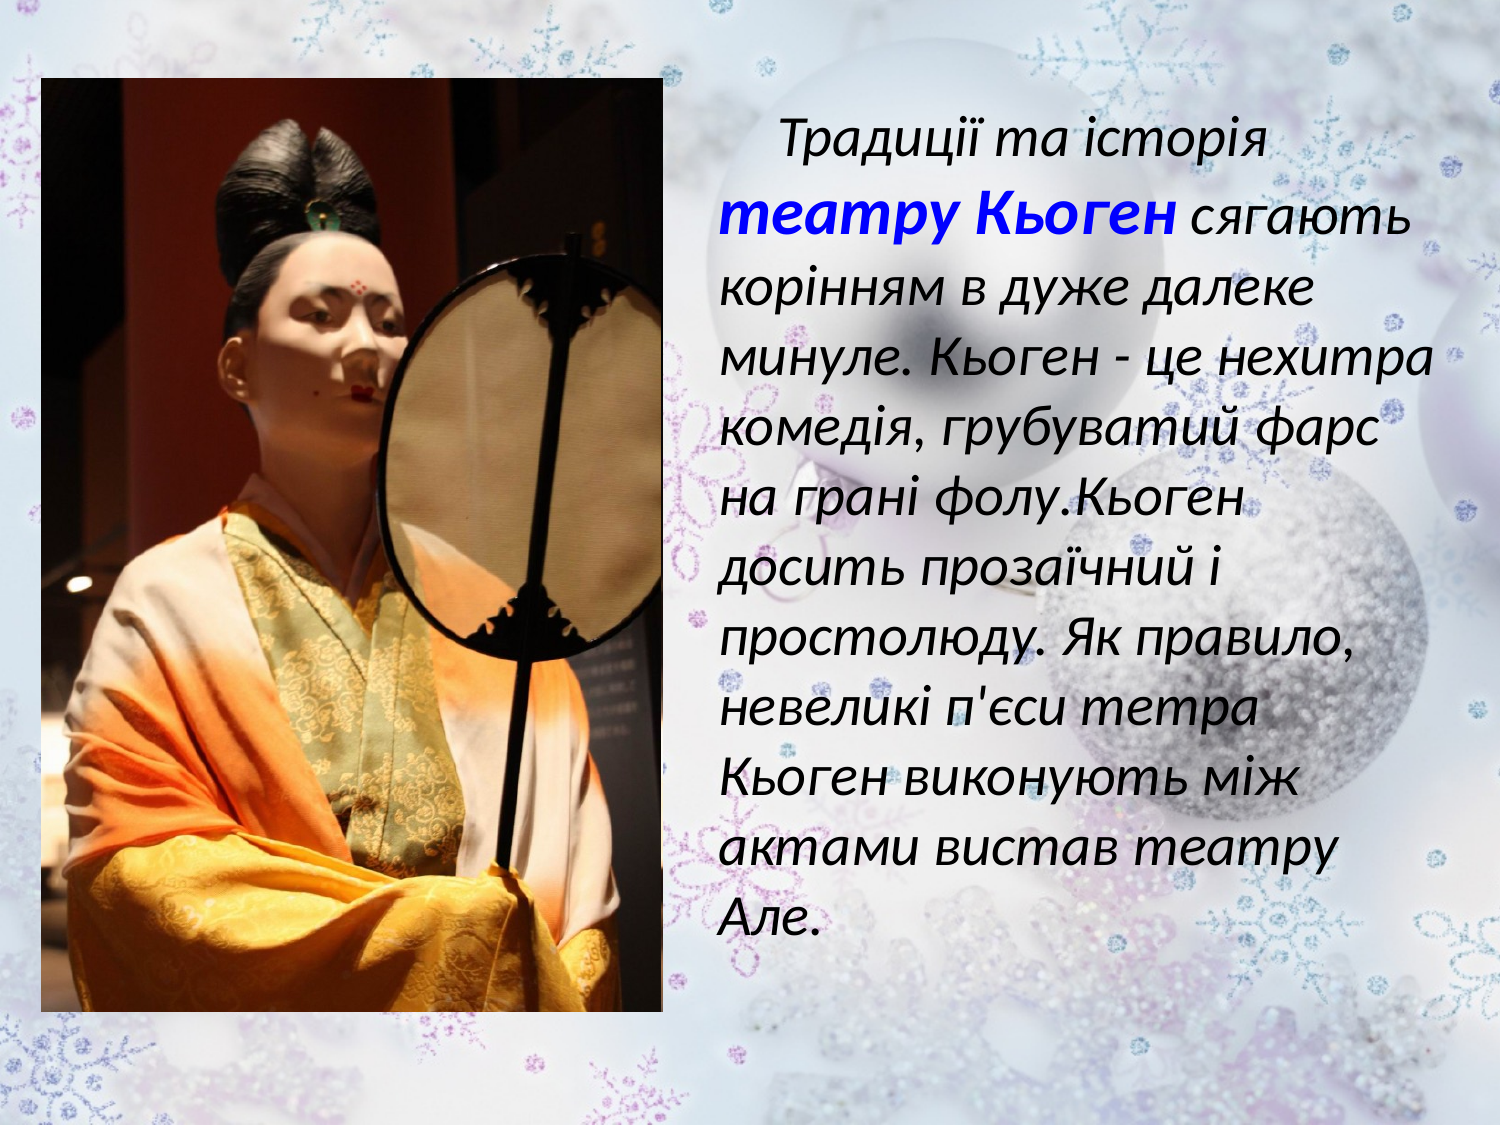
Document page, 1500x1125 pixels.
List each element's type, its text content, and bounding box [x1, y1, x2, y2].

picture [0, 0, 1500, 1125]
list Традиції та історія театру Кьоген сягають корінням в дуже далеке минуле. Кьоген - це нехитра комедія, грубуватий фарс на грані фолу.Кьоген досить прозаїчний і простолюду. Як правило, невеликі п'єси тетра Кьоген виконують між актами вистав театру Але. [702, 89, 1458, 1036]
